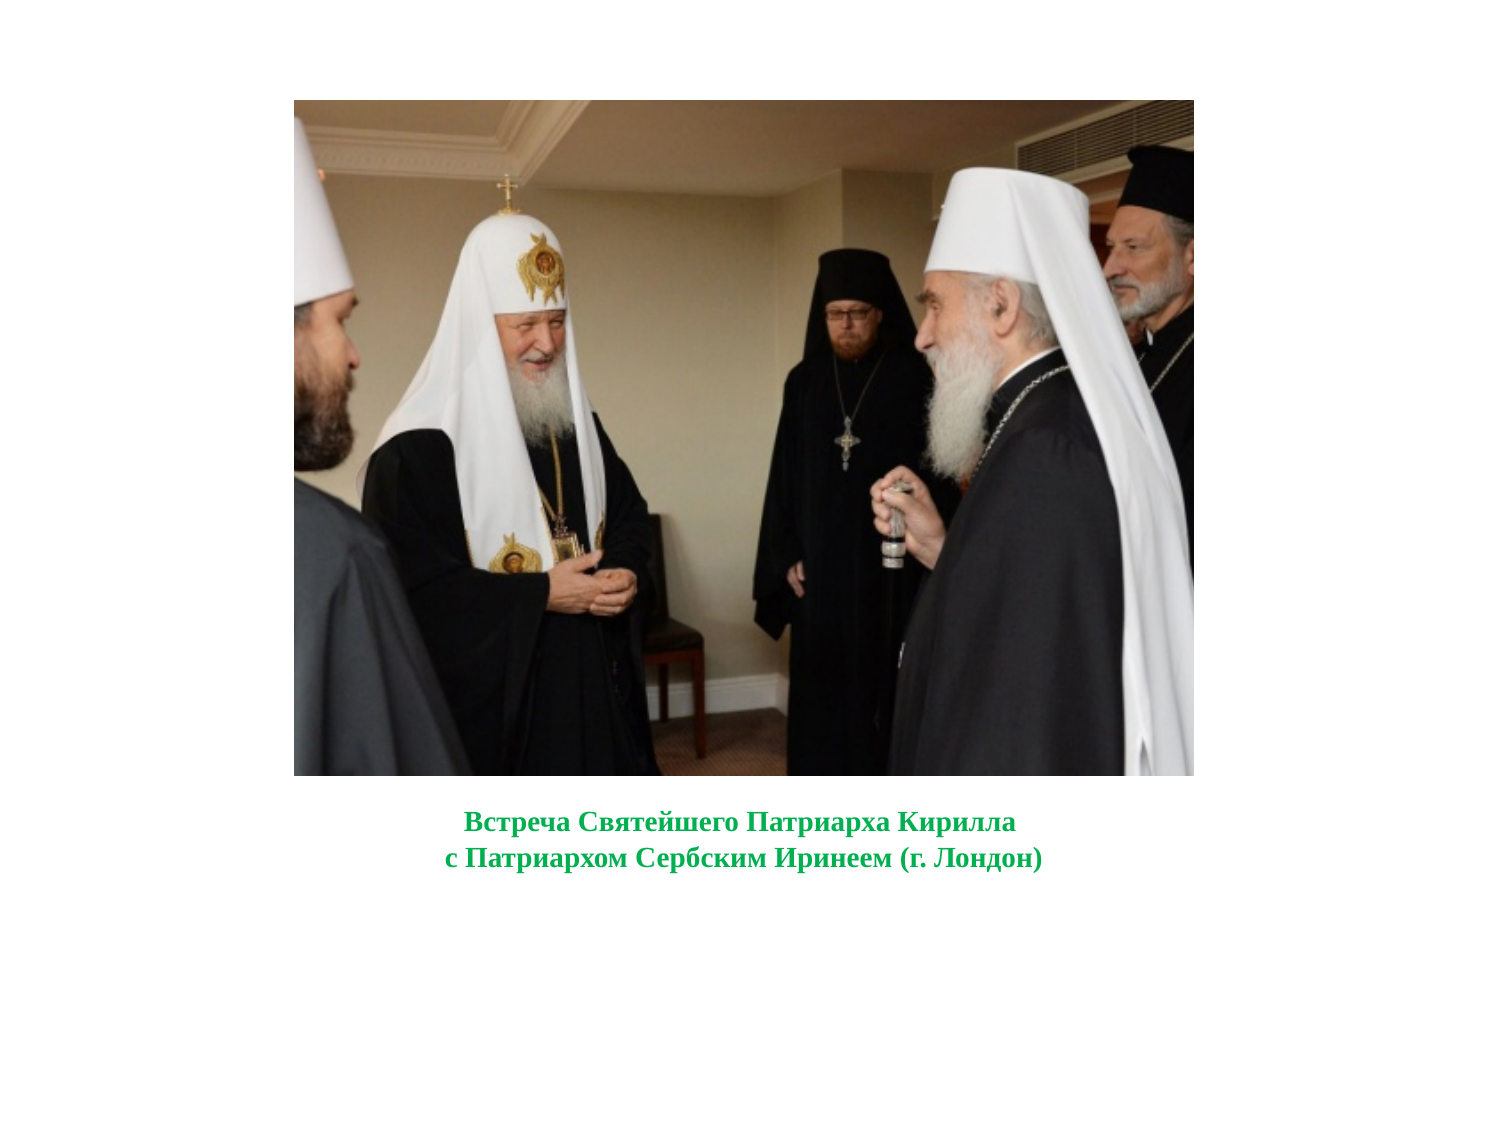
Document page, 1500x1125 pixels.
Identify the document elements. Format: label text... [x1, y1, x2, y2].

title Встреча Святейшего Патриарха Кирилла с Патриархом Сербским Иринеем (г. Лондон) [294, 787, 1194, 881]
picture [293, 100, 1195, 776]
